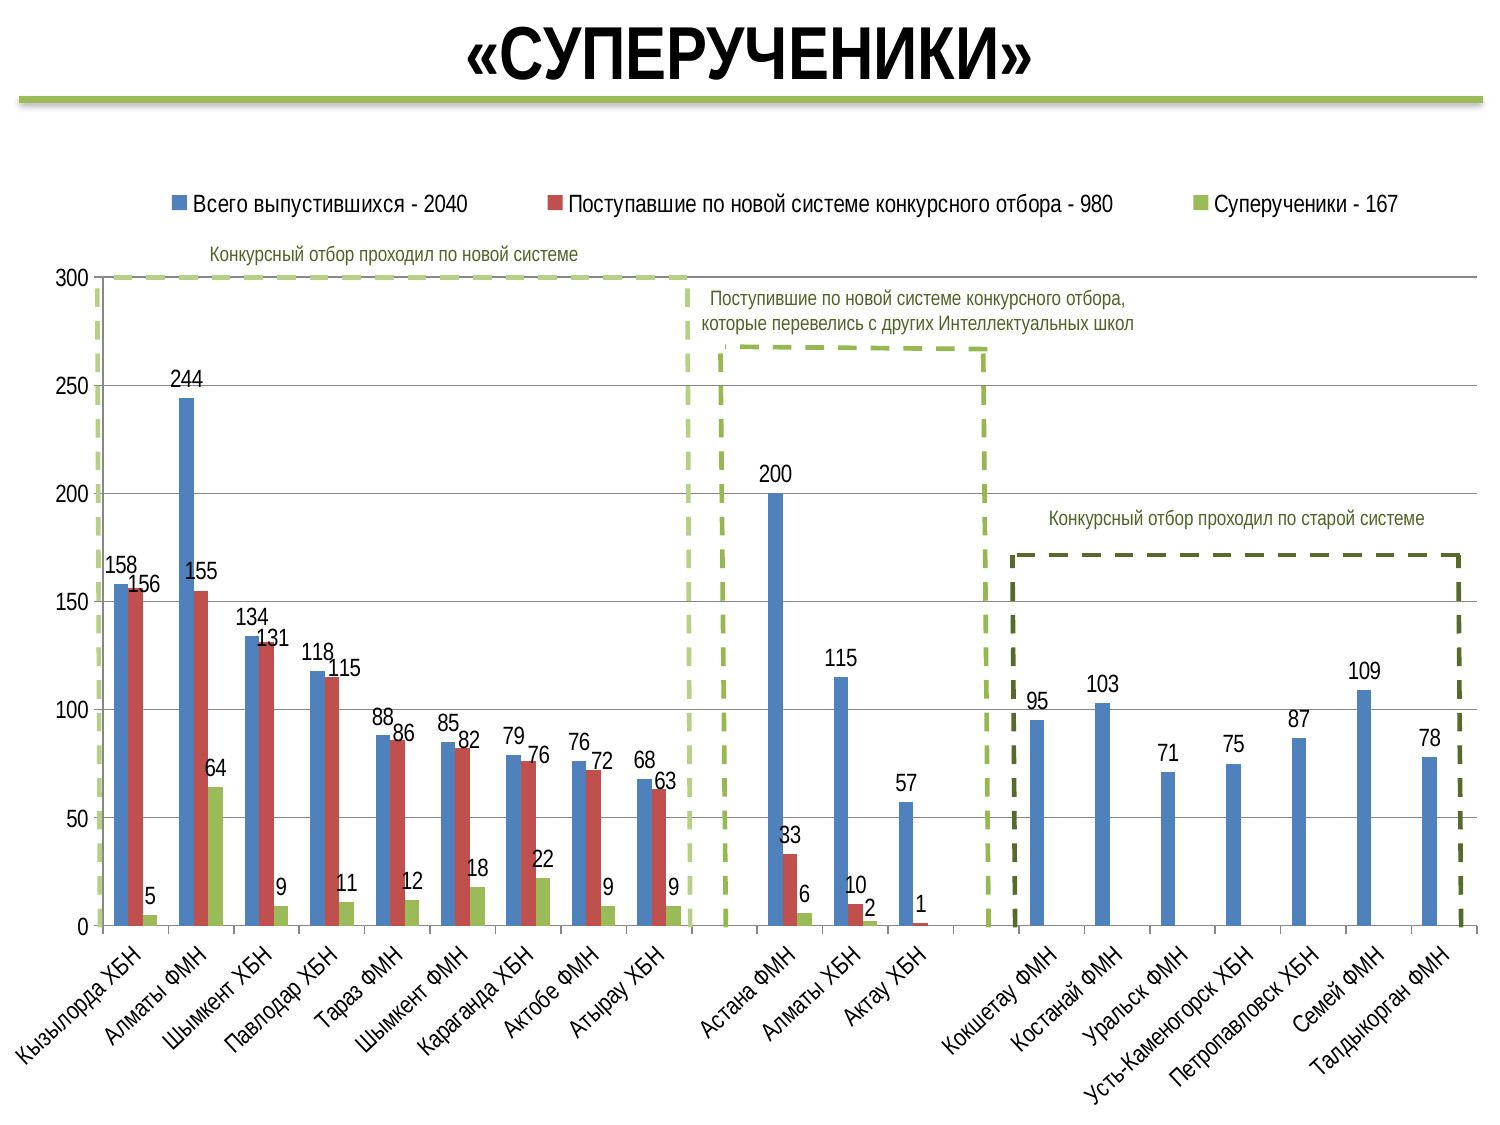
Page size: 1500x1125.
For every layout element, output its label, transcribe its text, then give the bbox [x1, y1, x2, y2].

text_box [97, 276, 101, 928]
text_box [1458, 554, 1462, 928]
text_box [1012, 560, 1016, 928]
chart [0, 110, 1500, 1125]
text_box «СУПЕРУЧЕНИКИ» [0, 3, 1500, 96]
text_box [687, 276, 691, 928]
